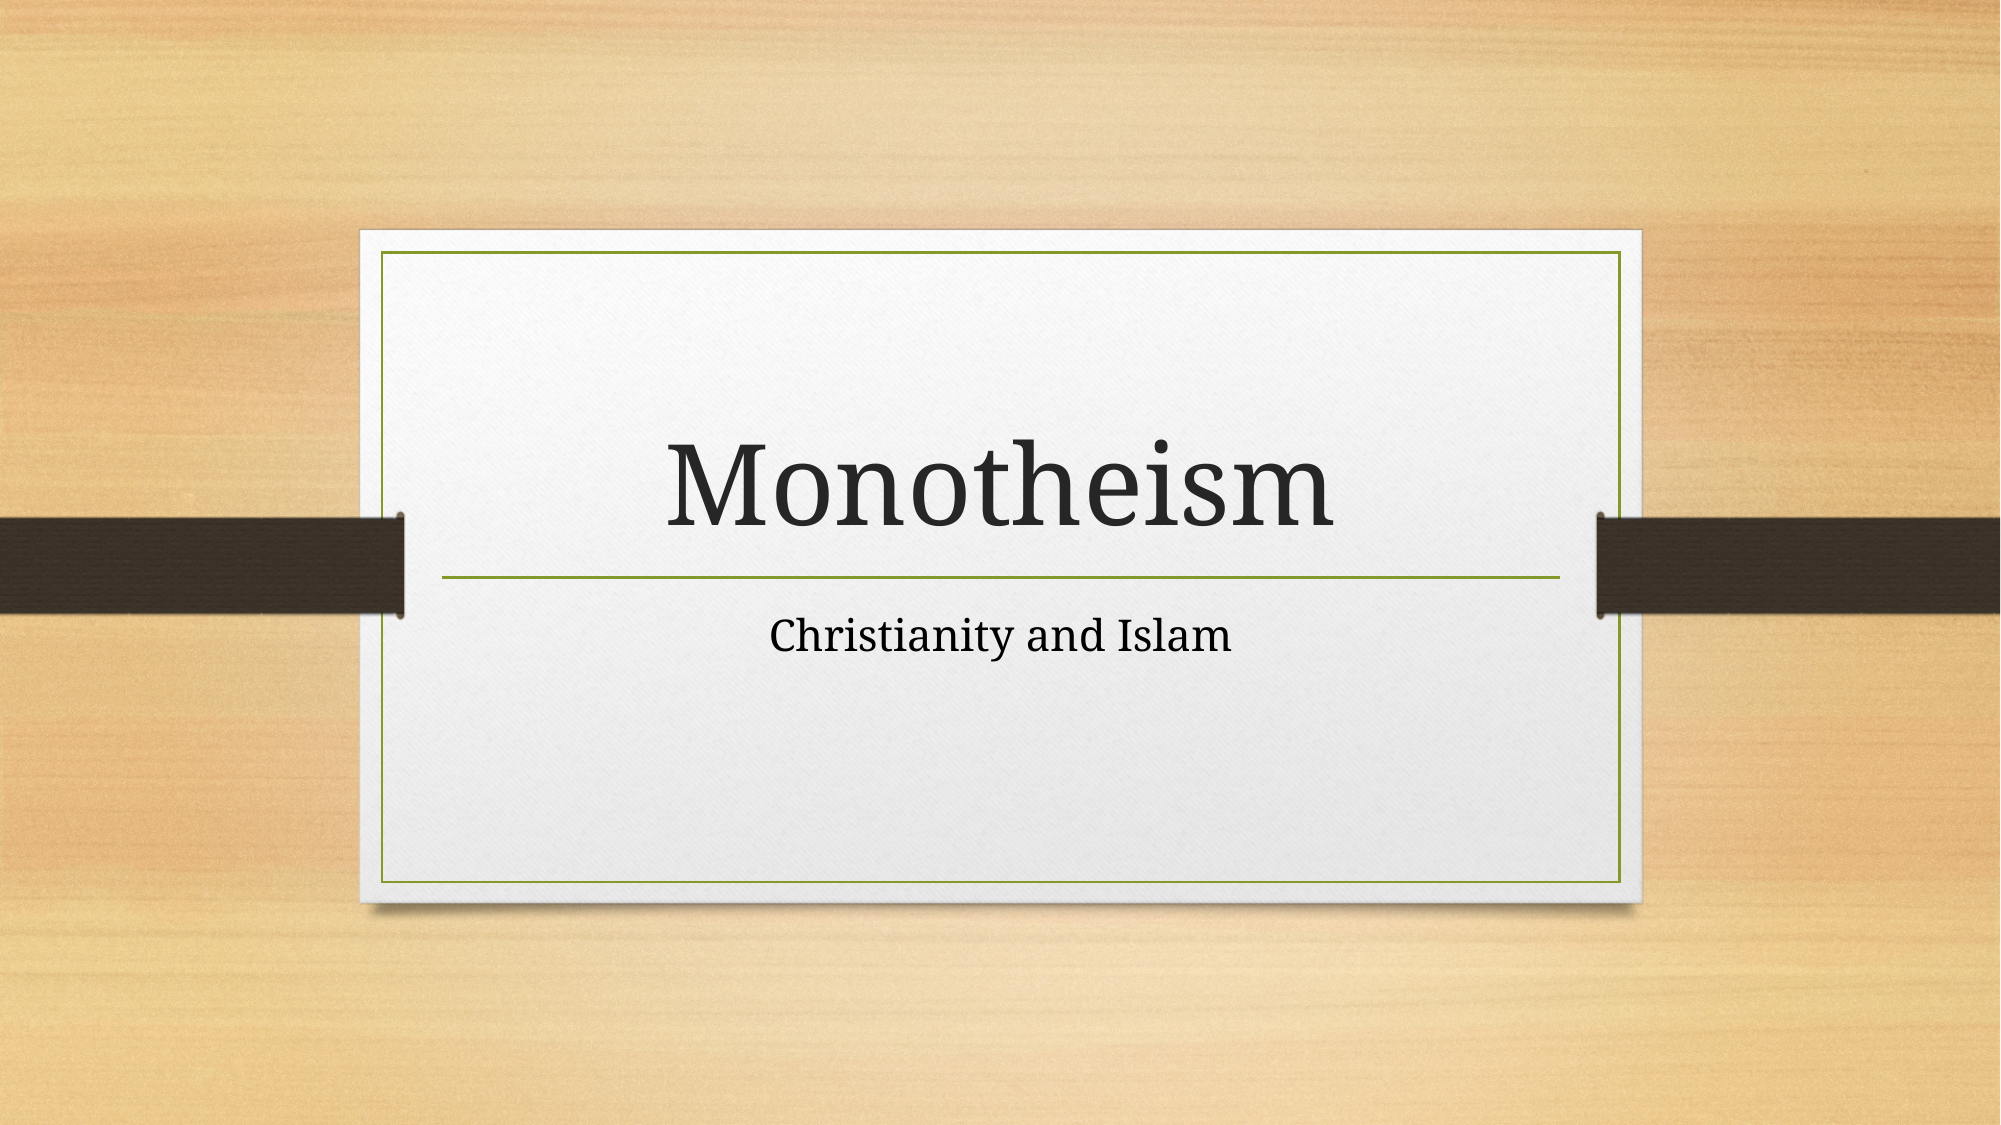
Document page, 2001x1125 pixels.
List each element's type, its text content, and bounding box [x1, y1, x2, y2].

title Monotheism [441, 306, 1560, 556]
picture [0, 0, 2001, 1125]
subtitle Christianity and Islam [441, 600, 1560, 817]
